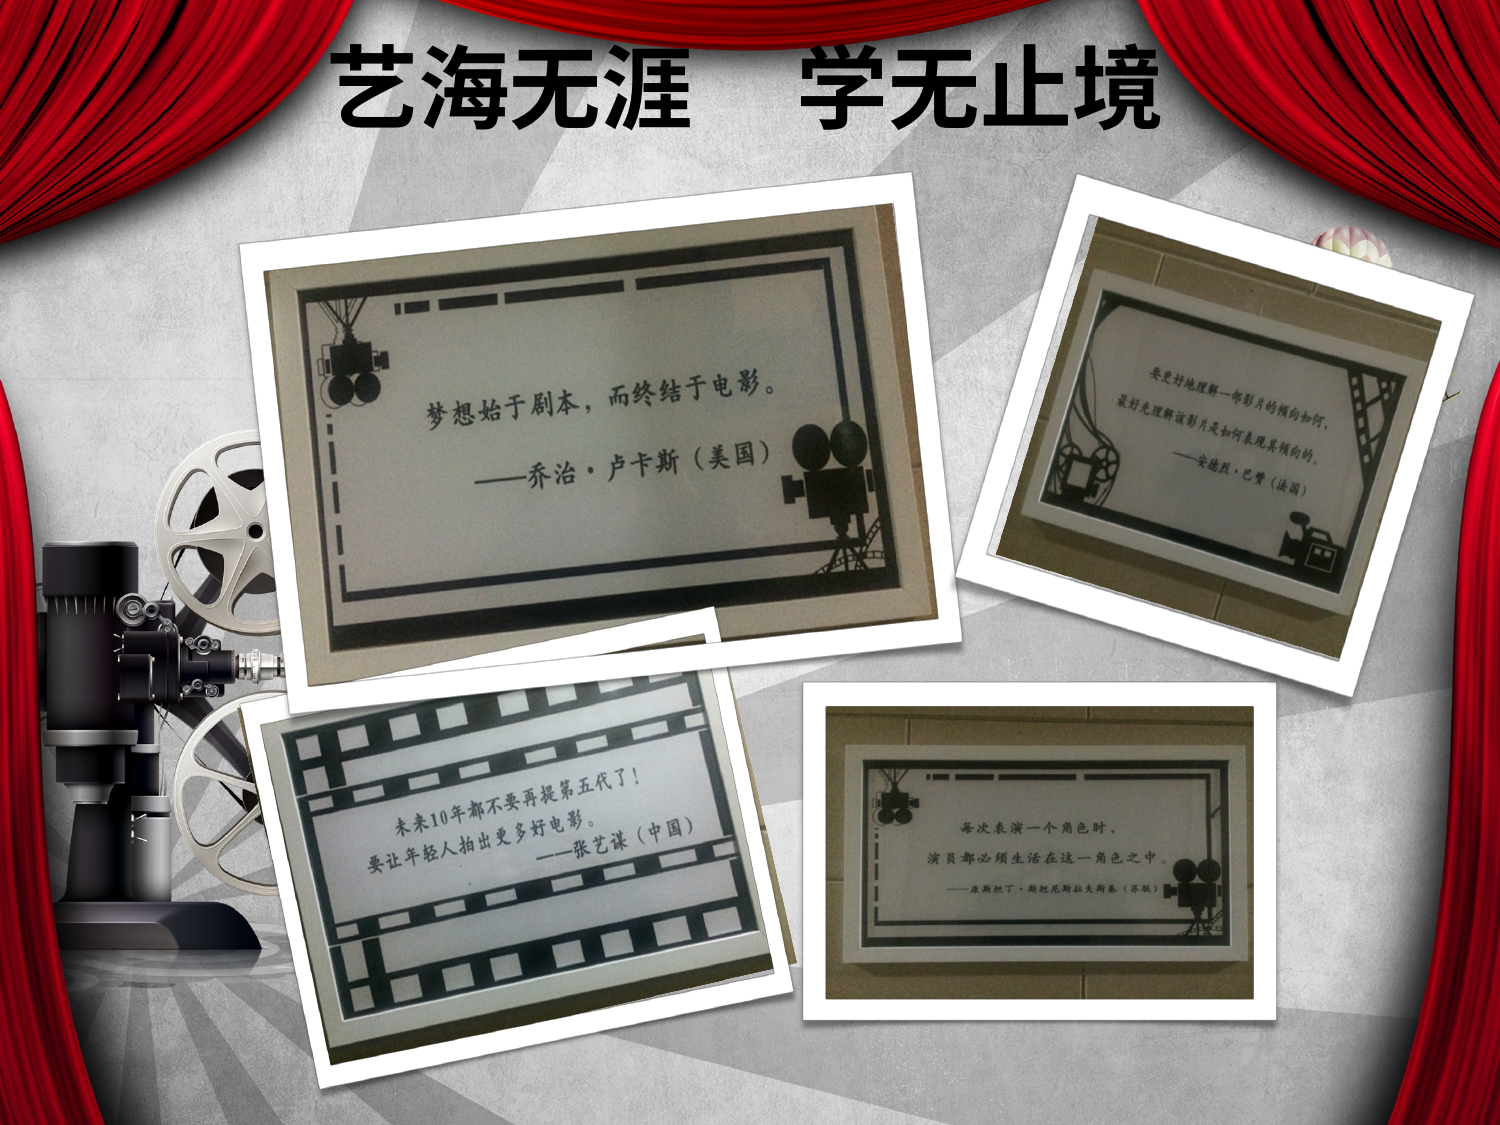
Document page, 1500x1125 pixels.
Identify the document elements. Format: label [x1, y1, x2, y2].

text_box [796, 679, 1286, 1032]
picture [0, 0, 1500, 1125]
text_box [997, 219, 1430, 663]
